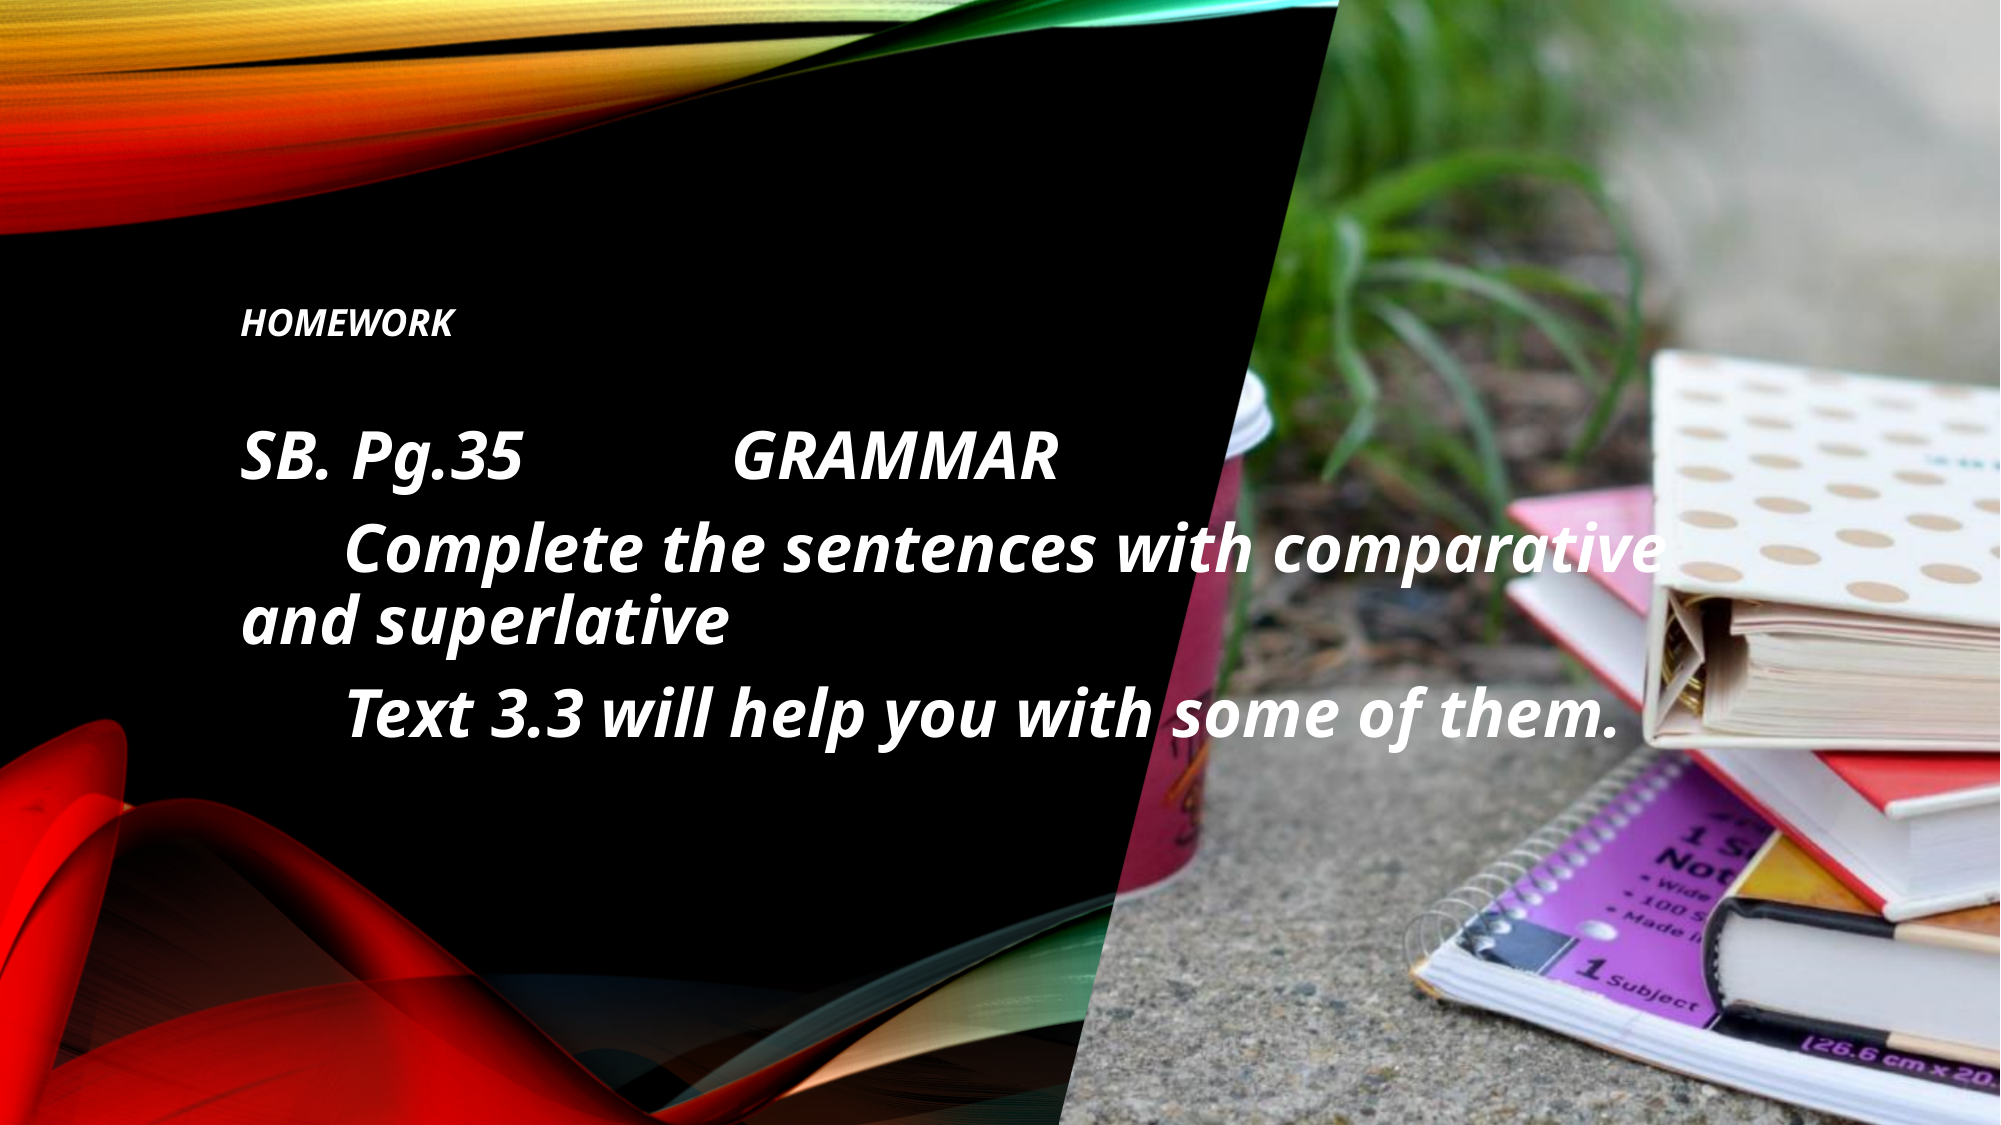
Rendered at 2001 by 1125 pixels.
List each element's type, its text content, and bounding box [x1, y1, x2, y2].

title HOMEWORK [225, 295, 1059, 352]
picture [0, 0, 2000, 1125]
subtitle SB. Pg.35 GRAMMAR Complete the sentences with comparative and superlative Text 3.3 will help you with some of them. [225, 414, 1059, 807]
